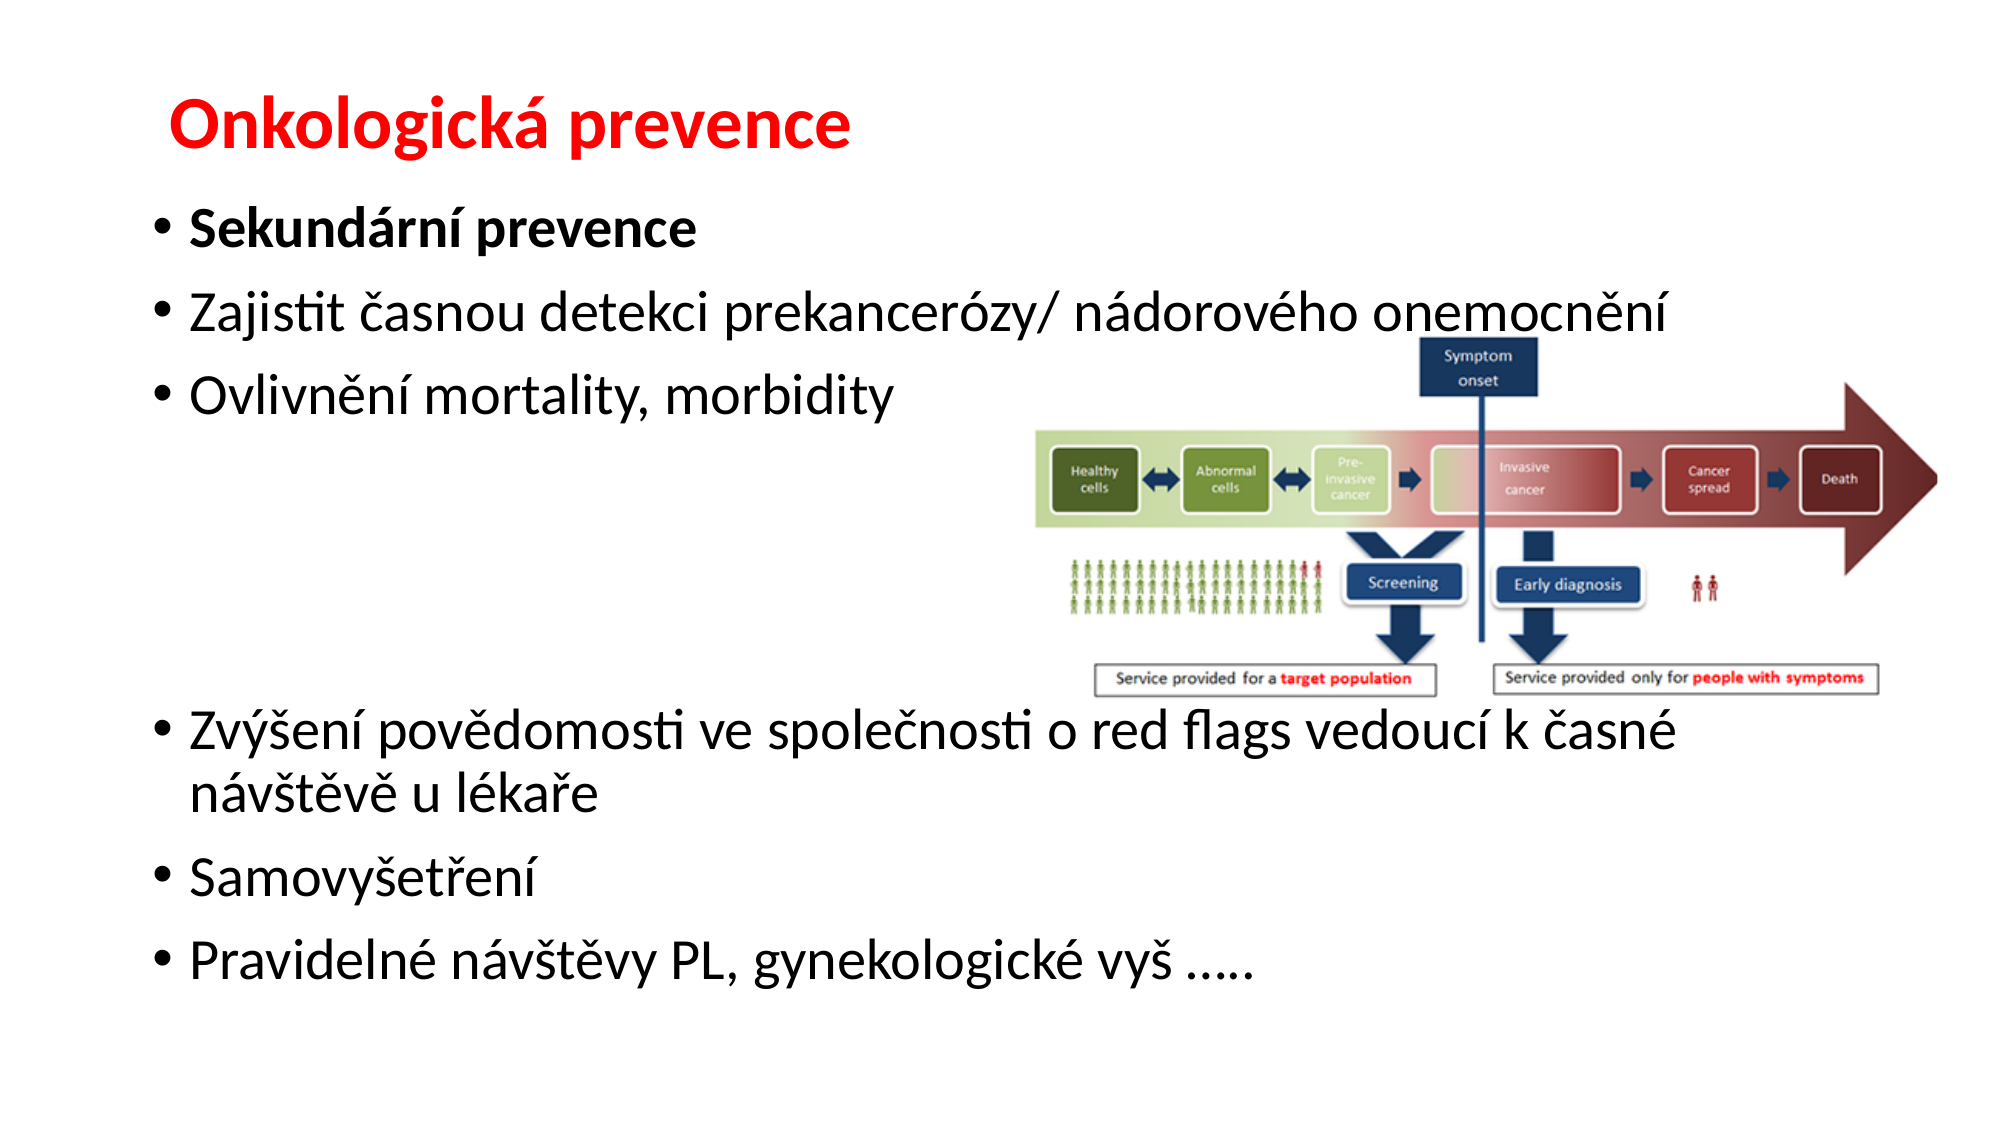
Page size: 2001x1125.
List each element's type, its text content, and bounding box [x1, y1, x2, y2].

list Sekundární prevence Zajistit časnou detekci prekancerózy/ nádorového onemocnění Ovlivnění mortality, morbidity Zvýšení povědomosti ve společnosti o red flags vedoucí k časné návštěvě u lékaře Samovyšetření Pravidelné návštěvy PL, gynekologické vyš ….. [137, 189, 1863, 1061]
title Onkologická prevence [137, 59, 1863, 189]
picture [1031, 336, 1938, 701]
